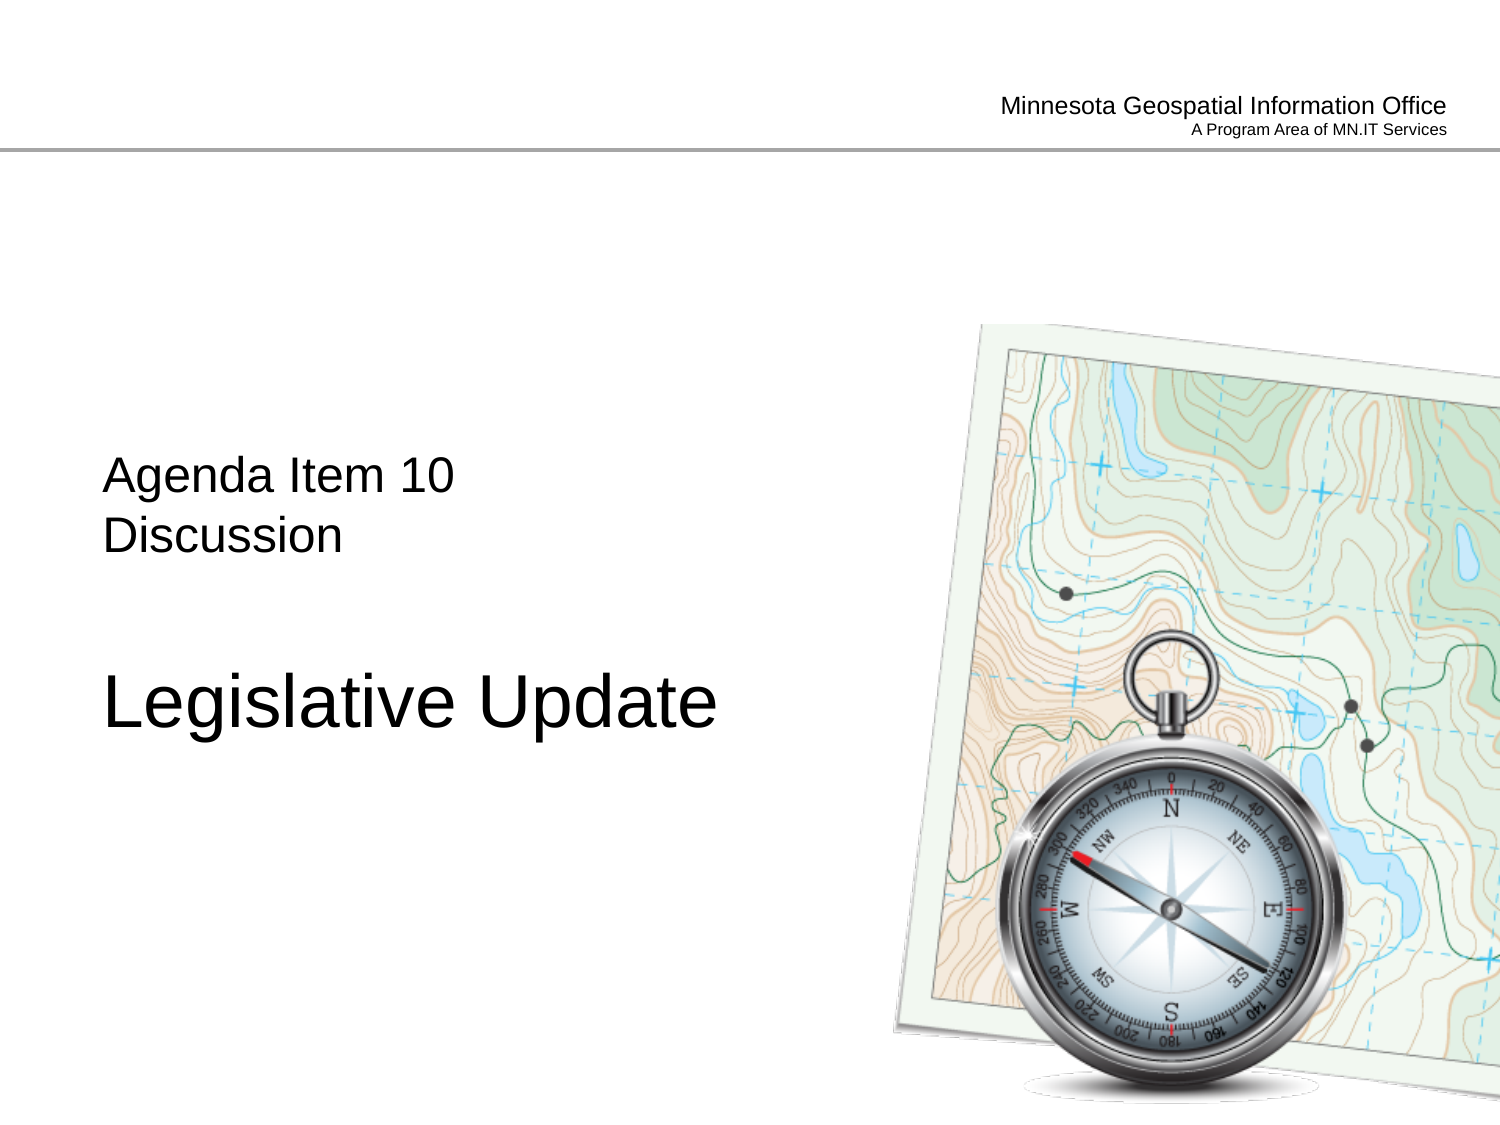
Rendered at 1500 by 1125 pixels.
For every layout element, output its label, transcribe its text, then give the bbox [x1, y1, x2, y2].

title Agenda Item 10 Discussion Legislative Update [87, 299, 975, 750]
picture [872, 324, 1500, 1113]
